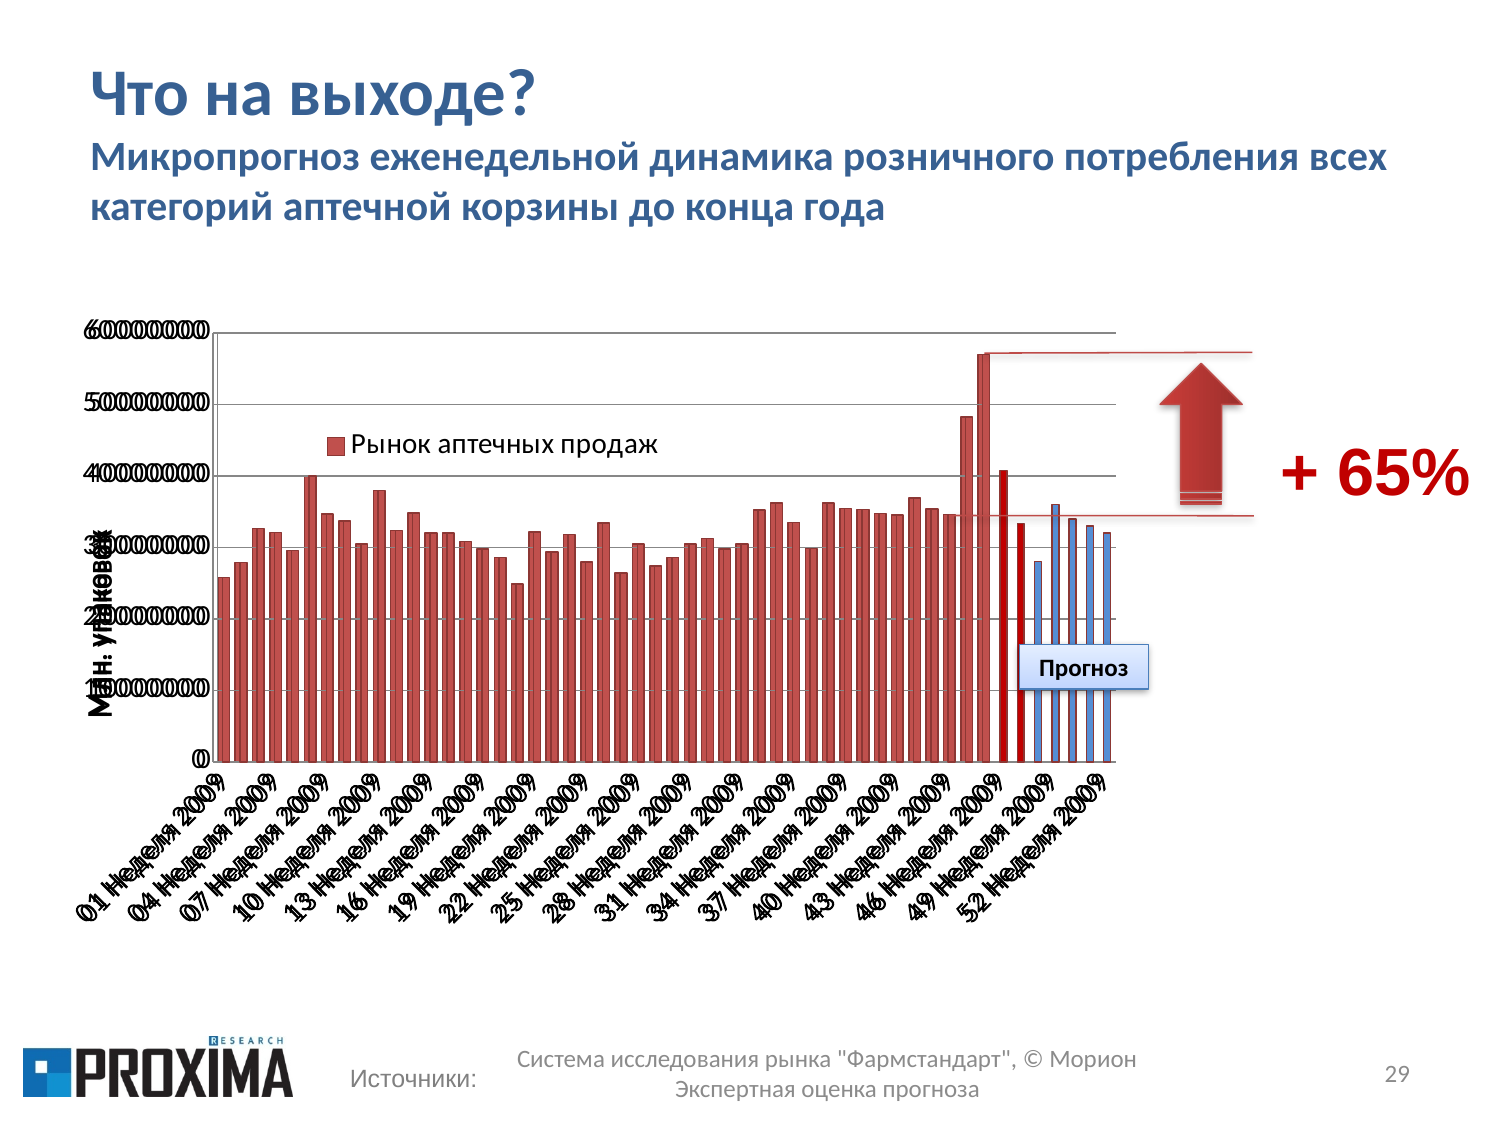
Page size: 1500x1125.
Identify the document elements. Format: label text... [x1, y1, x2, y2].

slide_number 29 [1161, 1042, 1425, 1103]
footer Система исследования рынка "Фармстандарт", © Морион Экспертная оценка прогноза [495, 1042, 1161, 1103]
title Что на выходе? Микропрогноз еженедельной динамика розничного потребления всех категорий аптечной корзины до конца года [74, 44, 1466, 233]
text_box [1180, 501, 1222, 505]
chart [70, 304, 1126, 1006]
picture [23, 1036, 293, 1097]
text_box Прогноз [1129, 644, 1149, 690]
text_box Источники: [246, 1054, 493, 1100]
text_box [1180, 493, 1222, 500]
text_box [1159, 362, 1243, 492]
text_box + 65% [1265, 421, 1500, 517]
